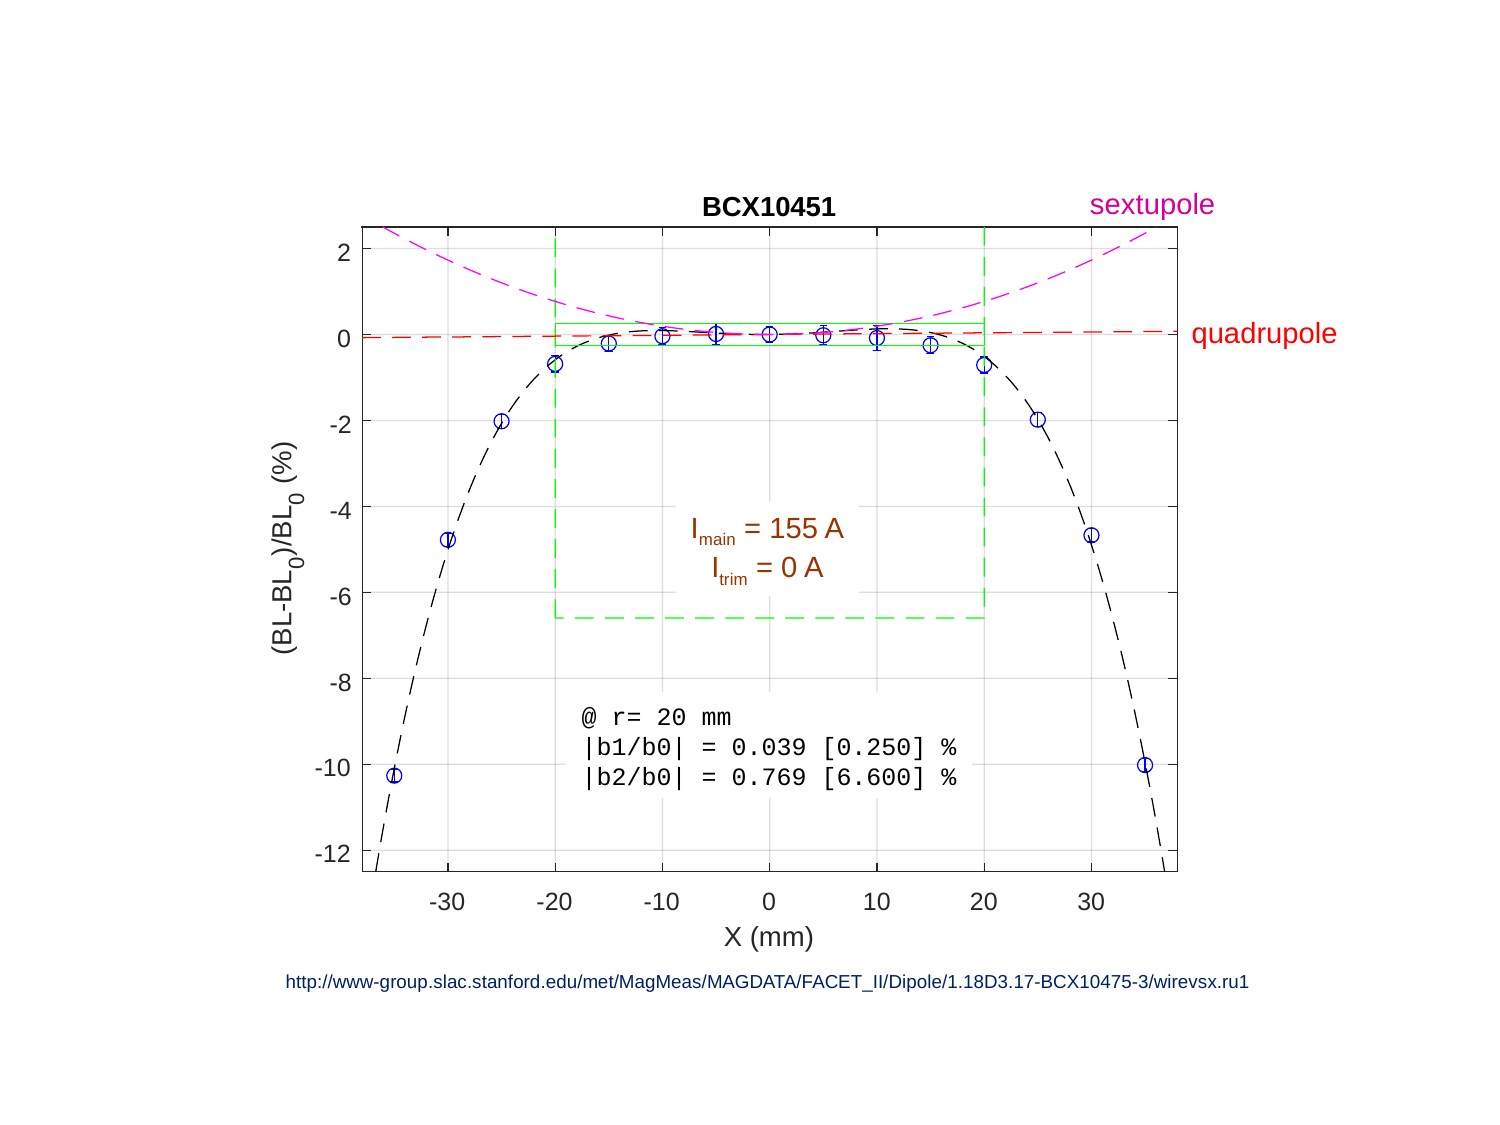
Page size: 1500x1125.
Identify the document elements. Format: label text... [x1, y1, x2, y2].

picture [224, 168, 1276, 957]
text_box quadrupole [1279, 306, 1353, 357]
text_box http://www-group.slac.stanford.edu/met/MagMeas/MAGDATA/FACET_II/Dipole/1.18D3.17-BCX10475-3/wirevsx.ru1 [270, 966, 1264, 1000]
